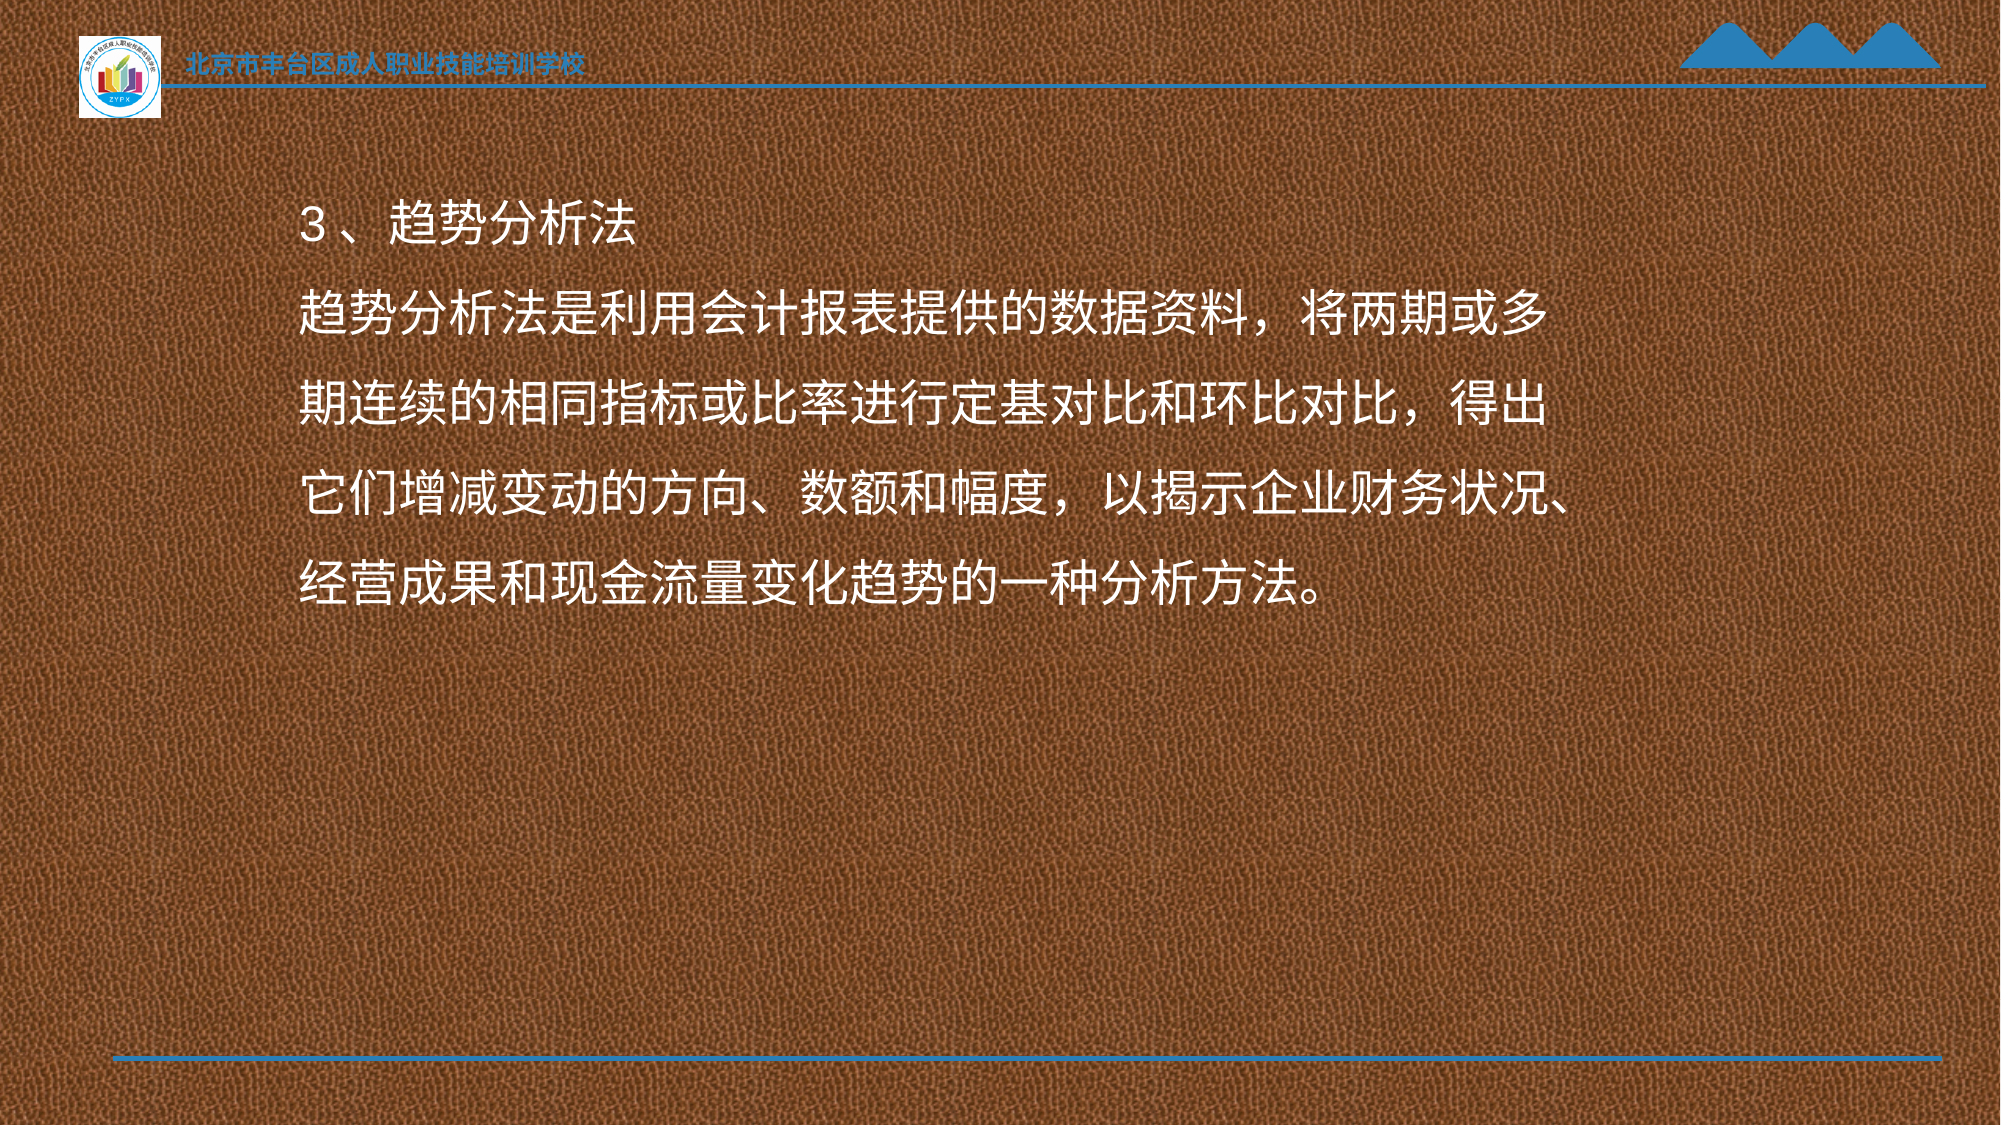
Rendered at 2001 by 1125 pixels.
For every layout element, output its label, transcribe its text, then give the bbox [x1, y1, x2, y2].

text_box 北京市丰台区成人职业技能培训学校 [170, 40, 632, 85]
picture [0, 0, 2001, 1125]
text_box [1763, 21, 1853, 70]
text_box 3、趋势分析法 趋势分析法是利用会计报表提供的数据资料，将两期或多期连续的相同指标或比率进行定基对比和环比对比，得出它们增减变动的方向、数额和幅度，以揭示企业财务状况、经营成果和现金流量变化趋势的一种分析方法。 [284, 154, 1588, 710]
text_box [1840, 21, 1944, 70]
text_box [1677, 21, 1772, 70]
